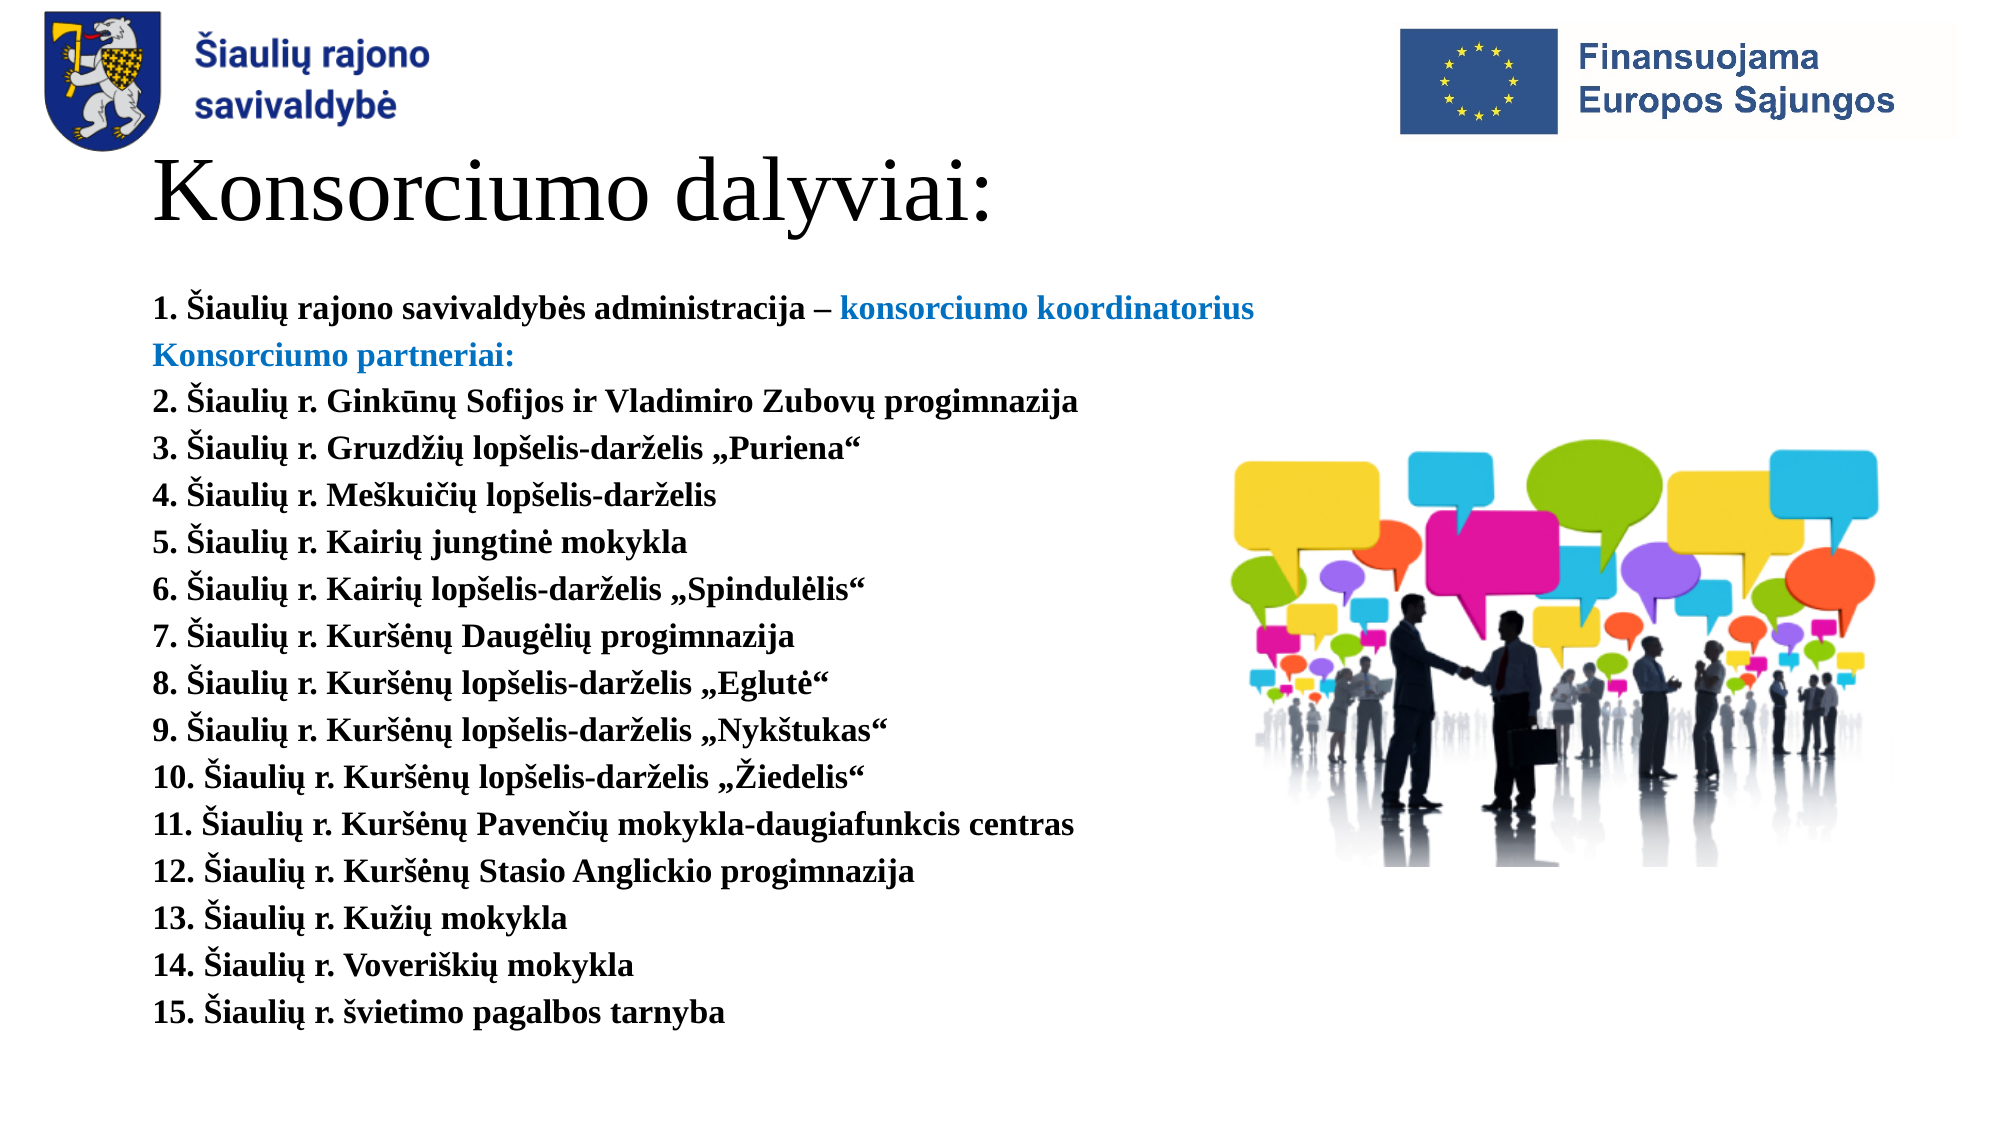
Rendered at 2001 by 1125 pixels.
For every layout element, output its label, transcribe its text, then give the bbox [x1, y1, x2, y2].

picture [1118, 438, 1989, 867]
picture [44, 11, 430, 152]
list 1. Šiaulių rajono savivaldybės administracija – konsorciumo koordinatorius Konsorciumo partneriai: 2. Šiaulių r. Ginkūnų Sofijos ir Vladimiro Zubovų progimnazija 3. Šiaulių r. Gruzdžių lopšelis-darželis „Puriena“ 4. Šiaulių r. Meškuičių lopšelis-darželis 5. Šiaulių r. Kairių jungtinė mokykla 6. Šiaulių r. Kairių lopšelis-darželis „Spindulėlis“ 7. Šiaulių r. Kuršėnų Daugėlių progimnazija 8. Šiaulių r. Kuršėnų lopšelis-darželis „Eglutė“ 9. Šiaulių r. Kuršėnų lopšelis-darželis „Nykštukas“ 10. Šiaulių r. Kuršėnų lopšelis-darželis „Žiedelis“ 11. Šiaulių r. Kuršėnų Pavenčių mokykla-daugiafunkcis centras 12. Šiaulių r. Kuršėnų Stasio Anglickio progimnazija 13. Šiaulių r. Kužių mokykla 14. Šiaulių r. Voveriškių mokykla 15. Šiaulių r. švietimo pagalbos tarnyba [137, 271, 1863, 1043]
title Konsorciumo dalyviai: [137, 82, 1863, 271]
picture [1393, 22, 1958, 141]
